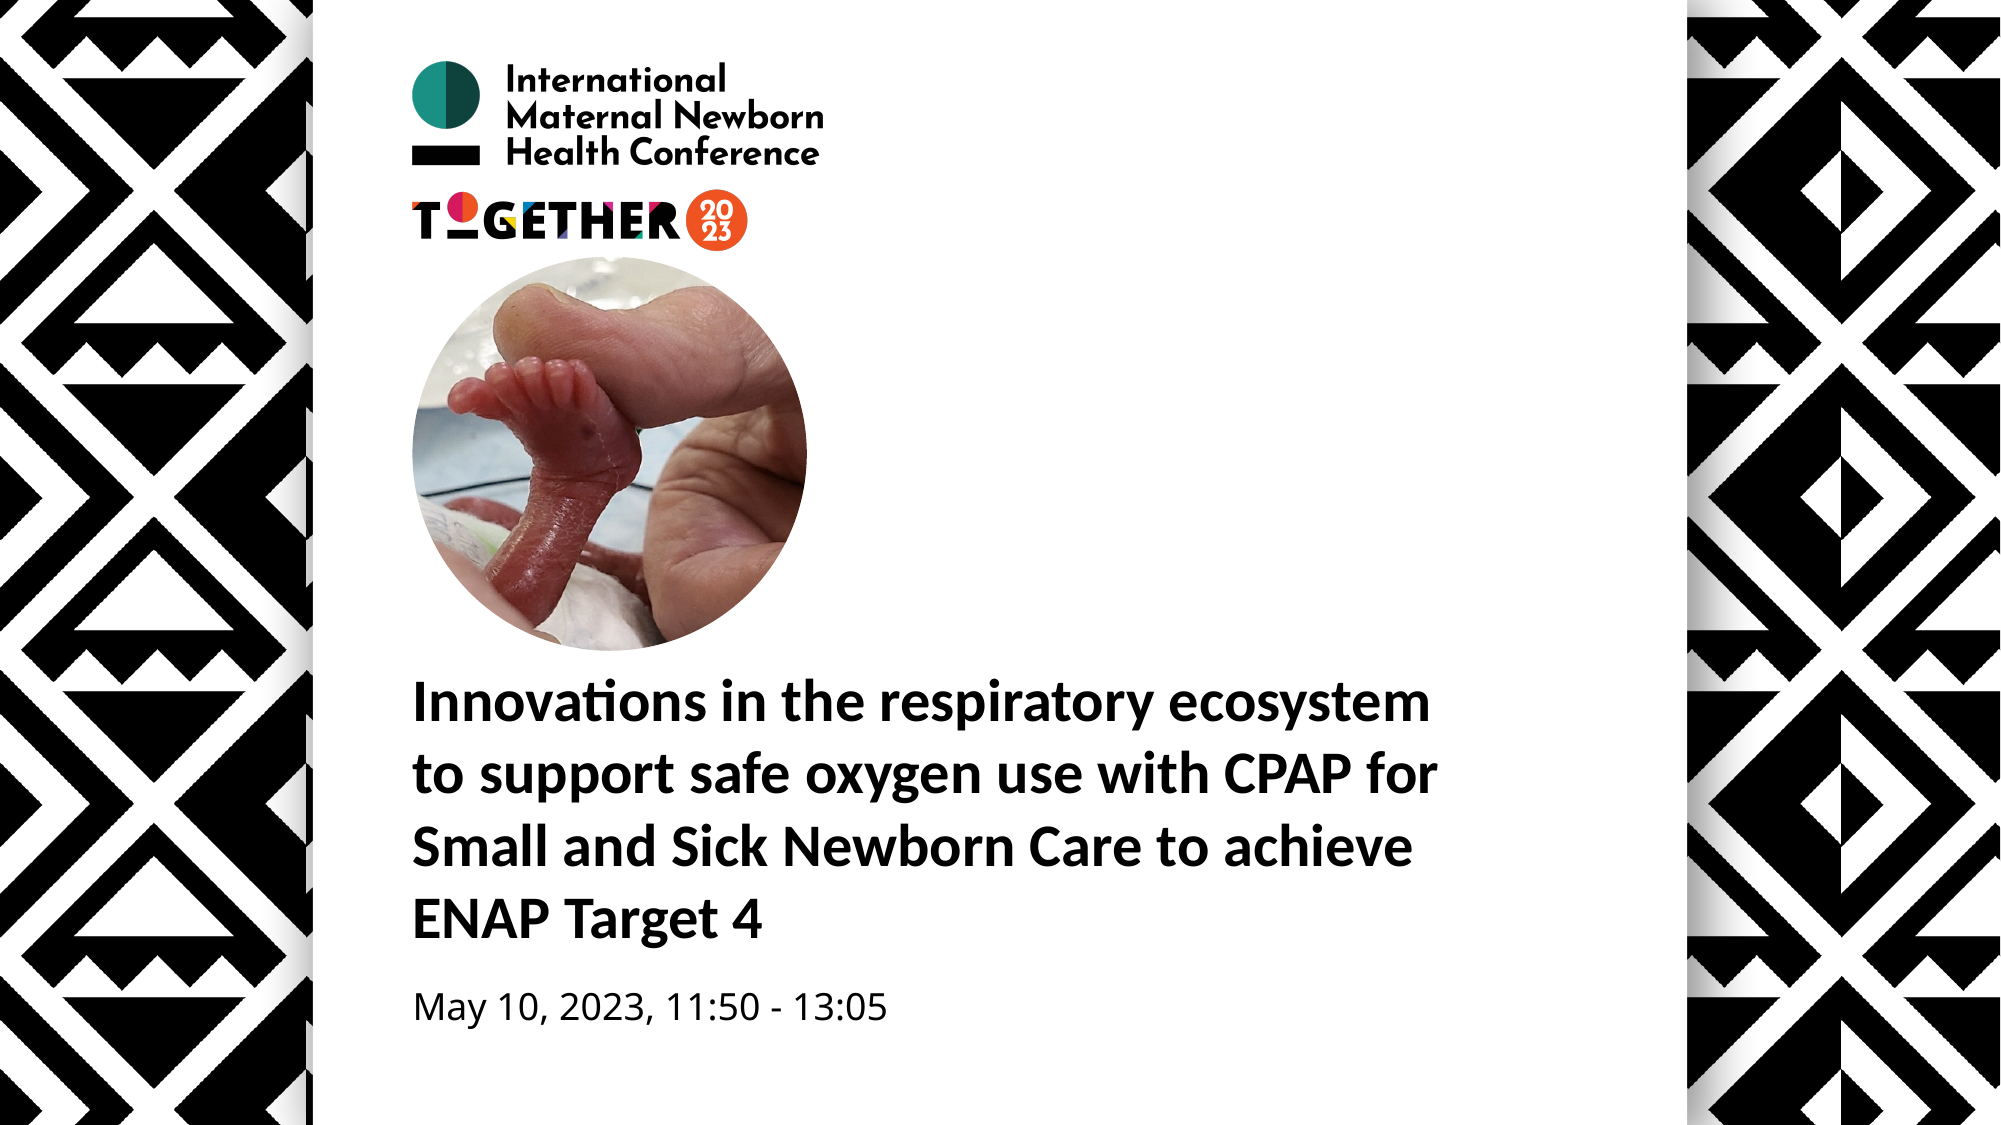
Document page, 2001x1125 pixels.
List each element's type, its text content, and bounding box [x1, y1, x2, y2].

subtitle May 10, 2023, 11:50 - 13:05 [412, 966, 1588, 1125]
title Innovations in the respiratory ecosystem to support safe oxygen use with CPAP for Small and Sick Newborn Care to achieve ENAP Target 4 [412, 650, 1494, 966]
picture [412, 61, 823, 251]
picture [0, 0, 312, 1125]
picture [1688, 0, 2001, 1125]
picture [412, 256, 808, 651]
